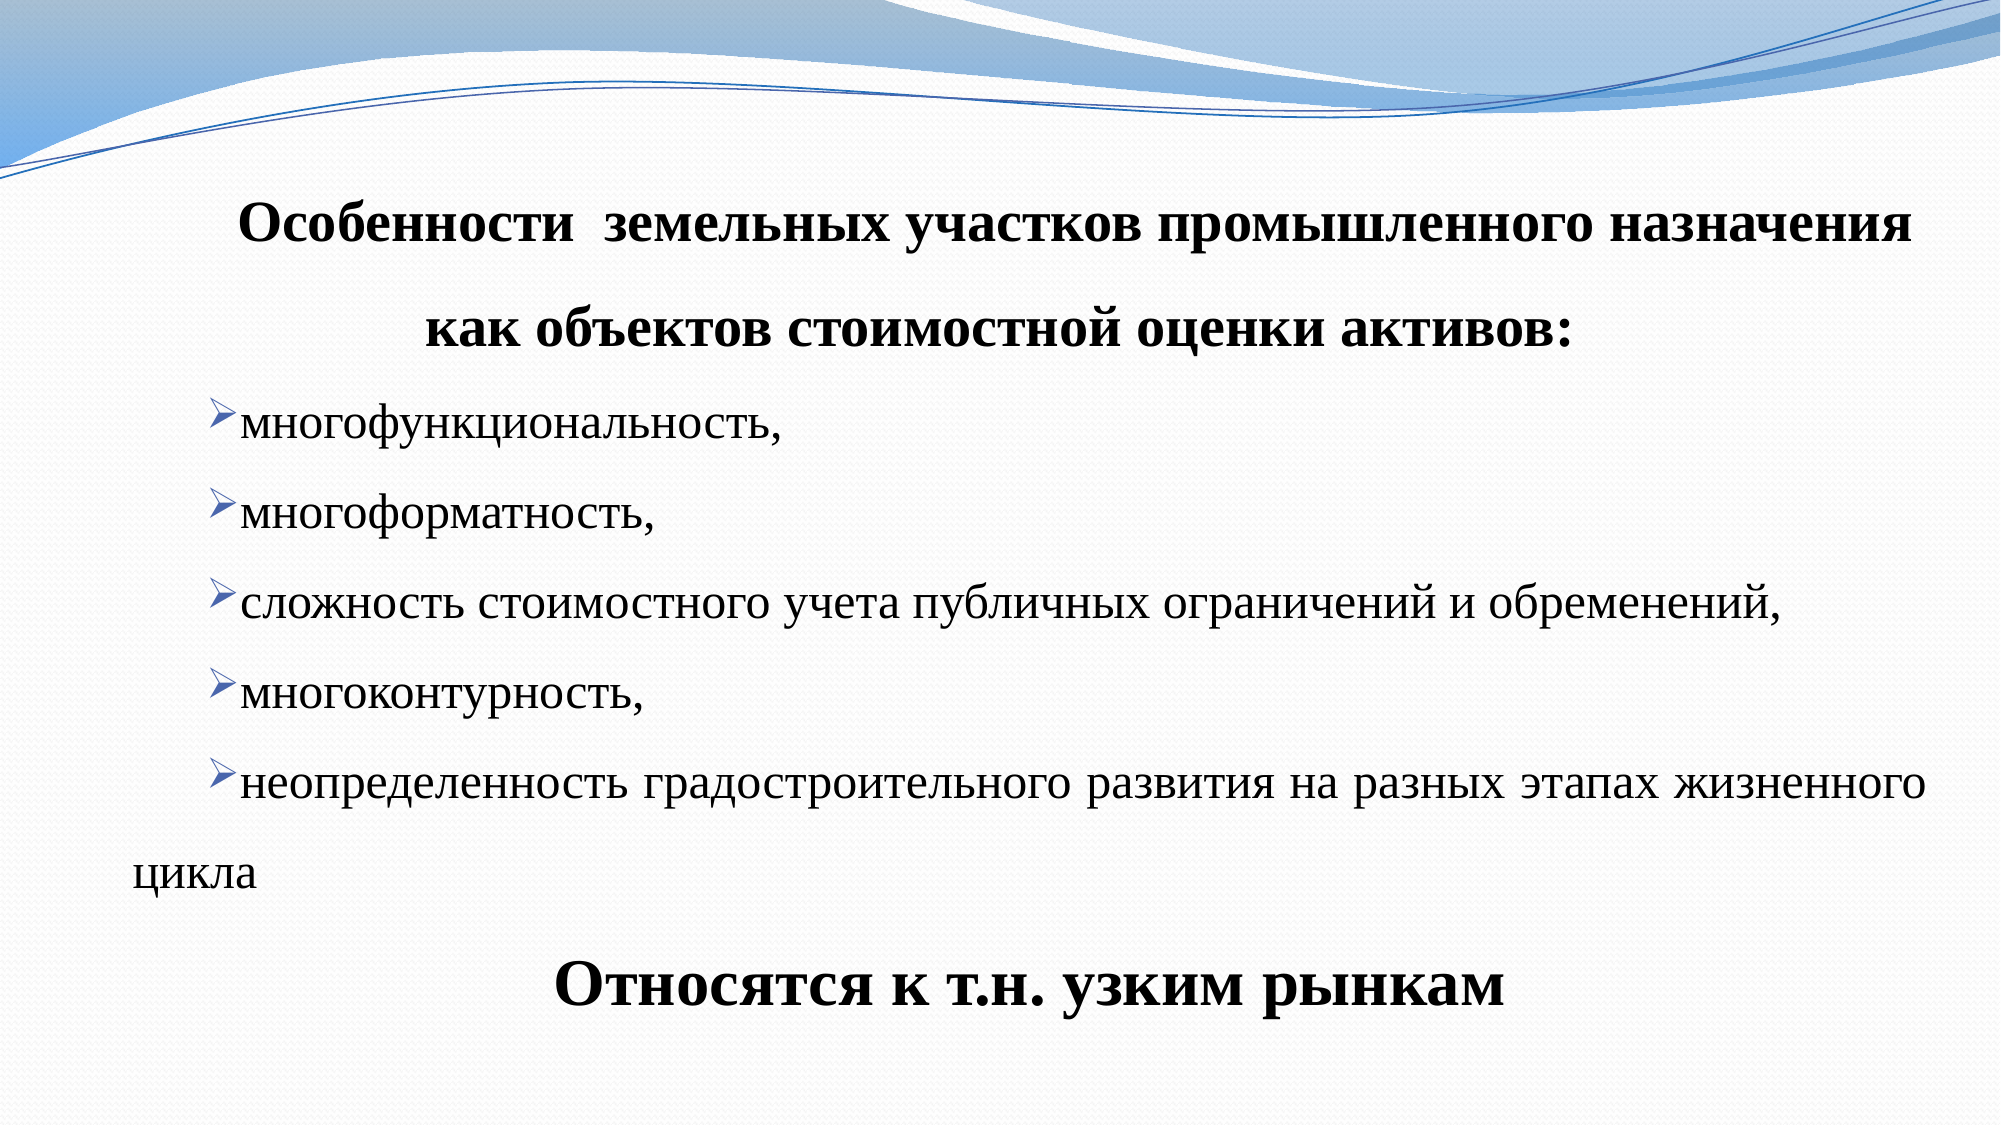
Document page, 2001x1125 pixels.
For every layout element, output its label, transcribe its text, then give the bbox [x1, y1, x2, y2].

list Особенности земельных участков промышленного назначения как объектов стоимостной оценки активов: многофункциональность, многоформатность, сложность стоимостного учета публичных ограничений и обременений, многоконтурность, неопределенность градостроительного развития на разных этапах жизненного цикла Относятся к т.н. узким рынкам [57, 141, 1943, 1125]
